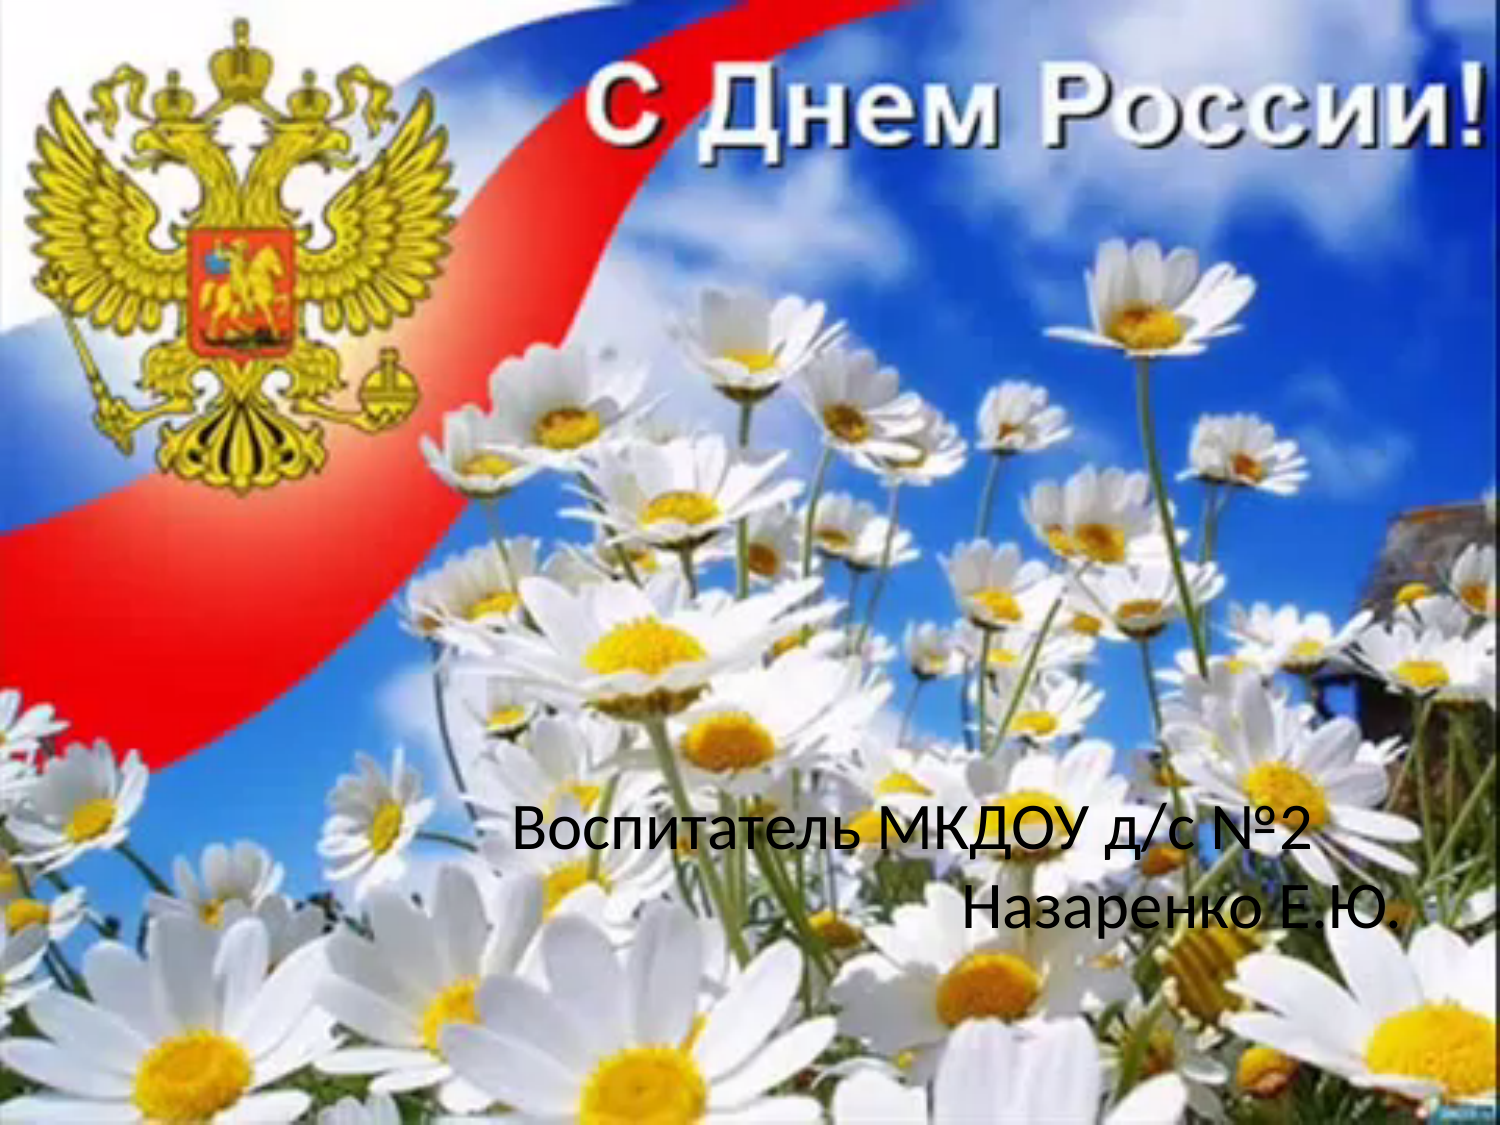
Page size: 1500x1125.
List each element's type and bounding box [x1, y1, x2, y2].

list [0, 0, 1500, 1125]
